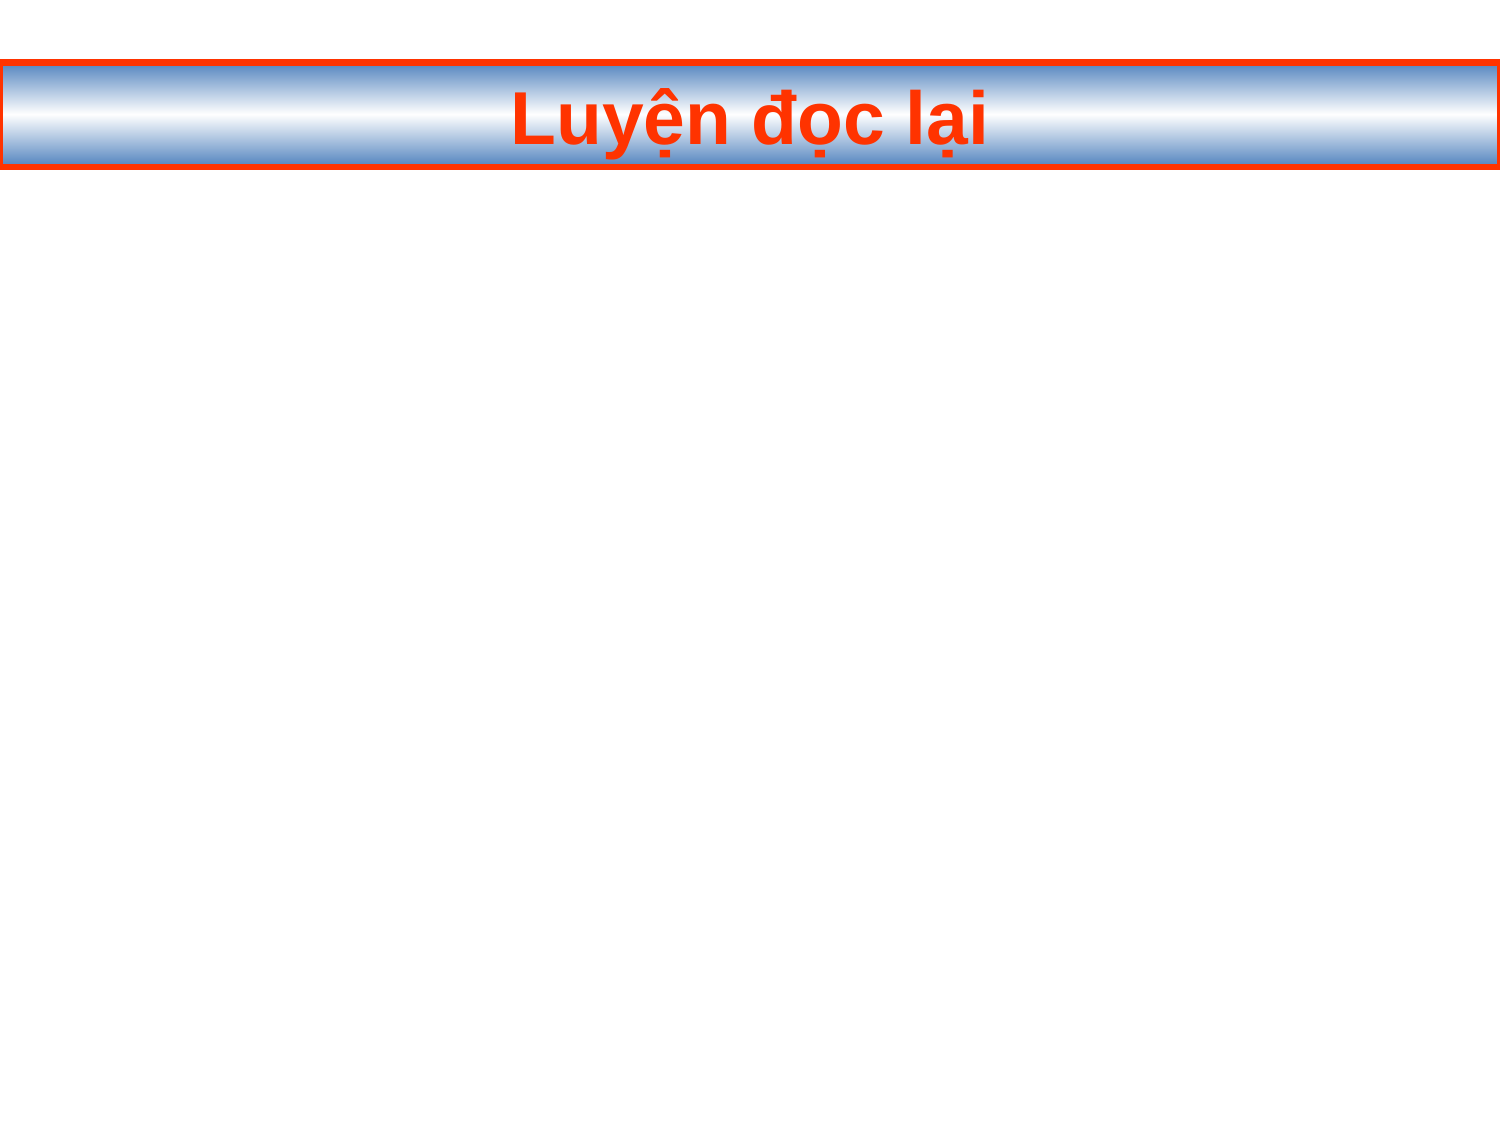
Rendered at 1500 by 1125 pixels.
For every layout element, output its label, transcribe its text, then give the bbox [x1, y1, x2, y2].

text_box Luyện đọc lại [0, 62, 1500, 168]
